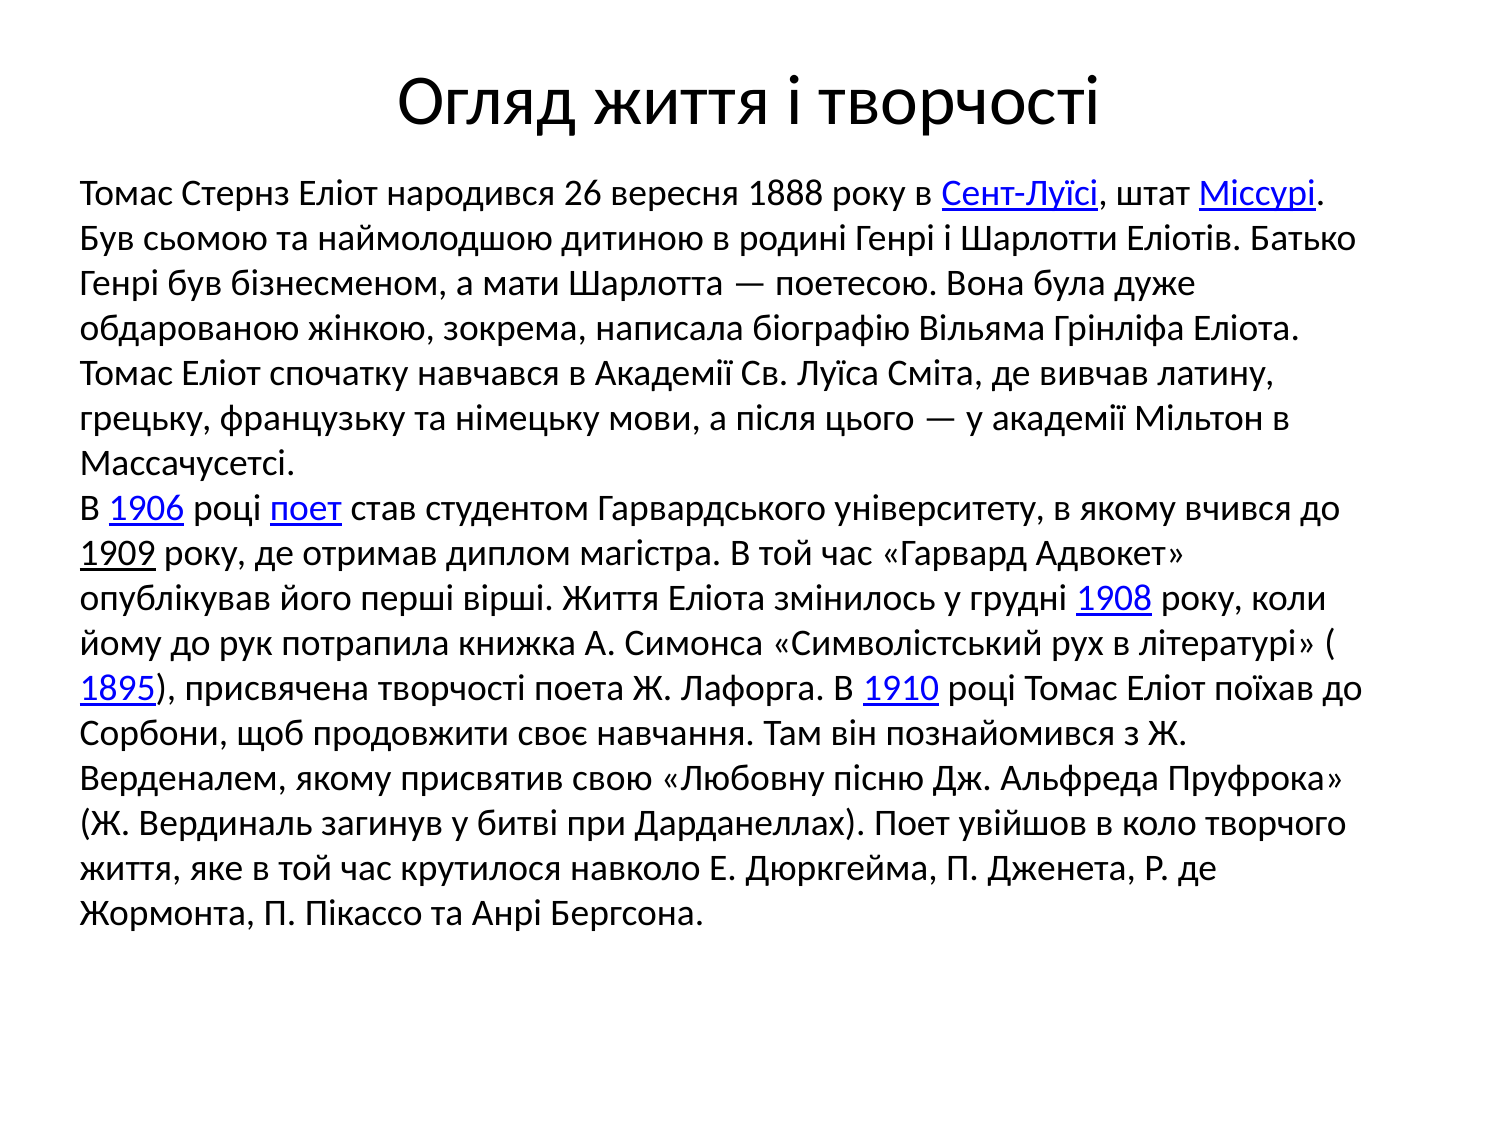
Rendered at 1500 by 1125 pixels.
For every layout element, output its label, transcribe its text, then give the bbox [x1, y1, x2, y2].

text_box Томас Стернз Еліот народився 26 вересня 1888 року в Сент-Луїсі, штат Міссурі. Був сьомою та наймолодшою дитиною в родині Генрі і Шарлотти Еліотів. Батько Генрі був бізнесменом, а мати Шарлотта — поетесою. Вона була дуже обдарованою жінкою, зокрема, написала біографію Вільяма Грінліфа Еліота. Томас Еліот спочатку навчався в Академії Св. Луїса Сміта, де вивчав латину, грецьку, французьку та німецьку мови, а після цього — у академії Мільтон в Массачусетсі. В 1906 році поет став студентом Гарвардського університету, в якому вчився до 1909 року, де отримав диплом магістра. В той час «Гарвард Адвокет» опублікував його перші вірші. Життя Еліота змінилось у грудні 1908 року, коли йому до рук потрапила книжка А. Симонса «Символістський рух в літературі» (1895), присвячена творчості поета Ж. Лафорга. В 1910 році Томас Еліот поїхав до Сорбони, щоб продовжити своє навчання. Там він познайомився з Ж. Верденалем, якому присвятив свою «Любовну пісню Дж. Альфреда Пруфрока» (Ж. Вердиналь загинув у битві при Дарданеллах). Поет увійшов в коло творчого життя, яке в той час крутилося навколо Е. Дюркгейма, П. Дженета, Р. де Жормонта, П. Пікассо та Анрі Бергсона. [64, 160, 1388, 941]
title Огляд життя і творчості [75, 45, 1425, 233]
